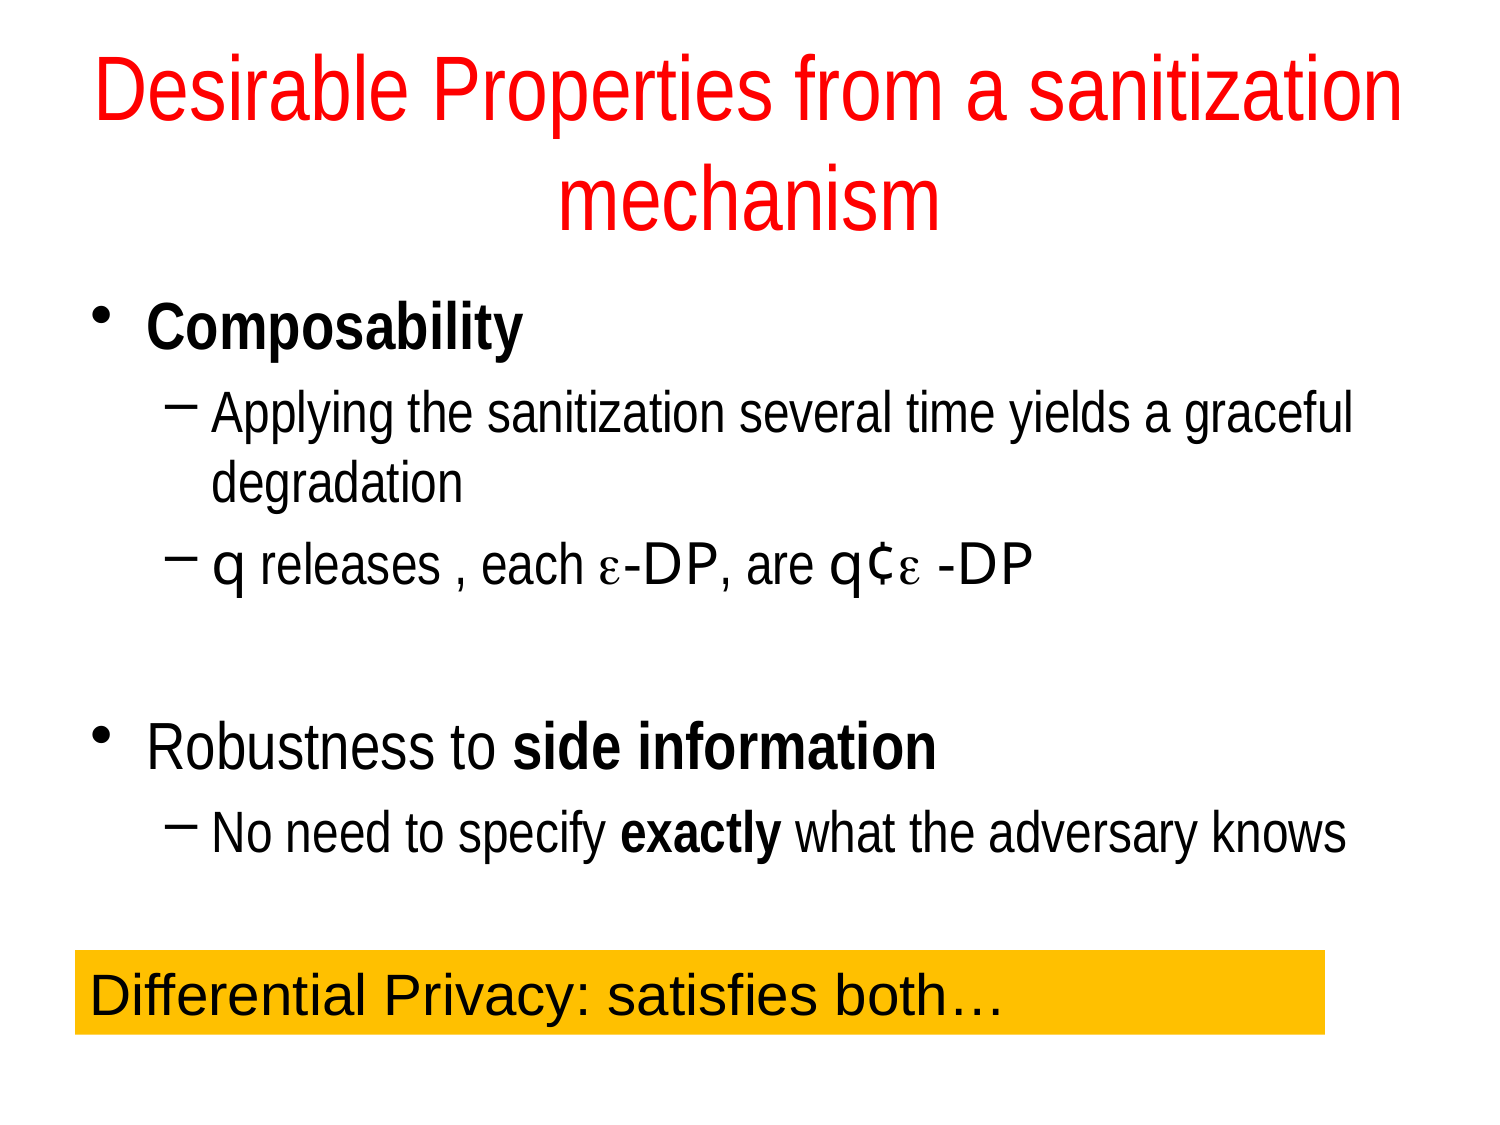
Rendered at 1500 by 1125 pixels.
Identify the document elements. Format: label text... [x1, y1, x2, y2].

title Desirable Properties from a sanitization mechanism [74, 44, 1426, 233]
text_box Differential Privacy: satisfies both… [75, 950, 1325, 1035]
list Composability Applying the sanitization several time yields a graceful degradation q releases , each -DP, are q¢ -DP Robustness to side information No need to specify exactly what the adversary knows [74, 274, 1463, 1018]
